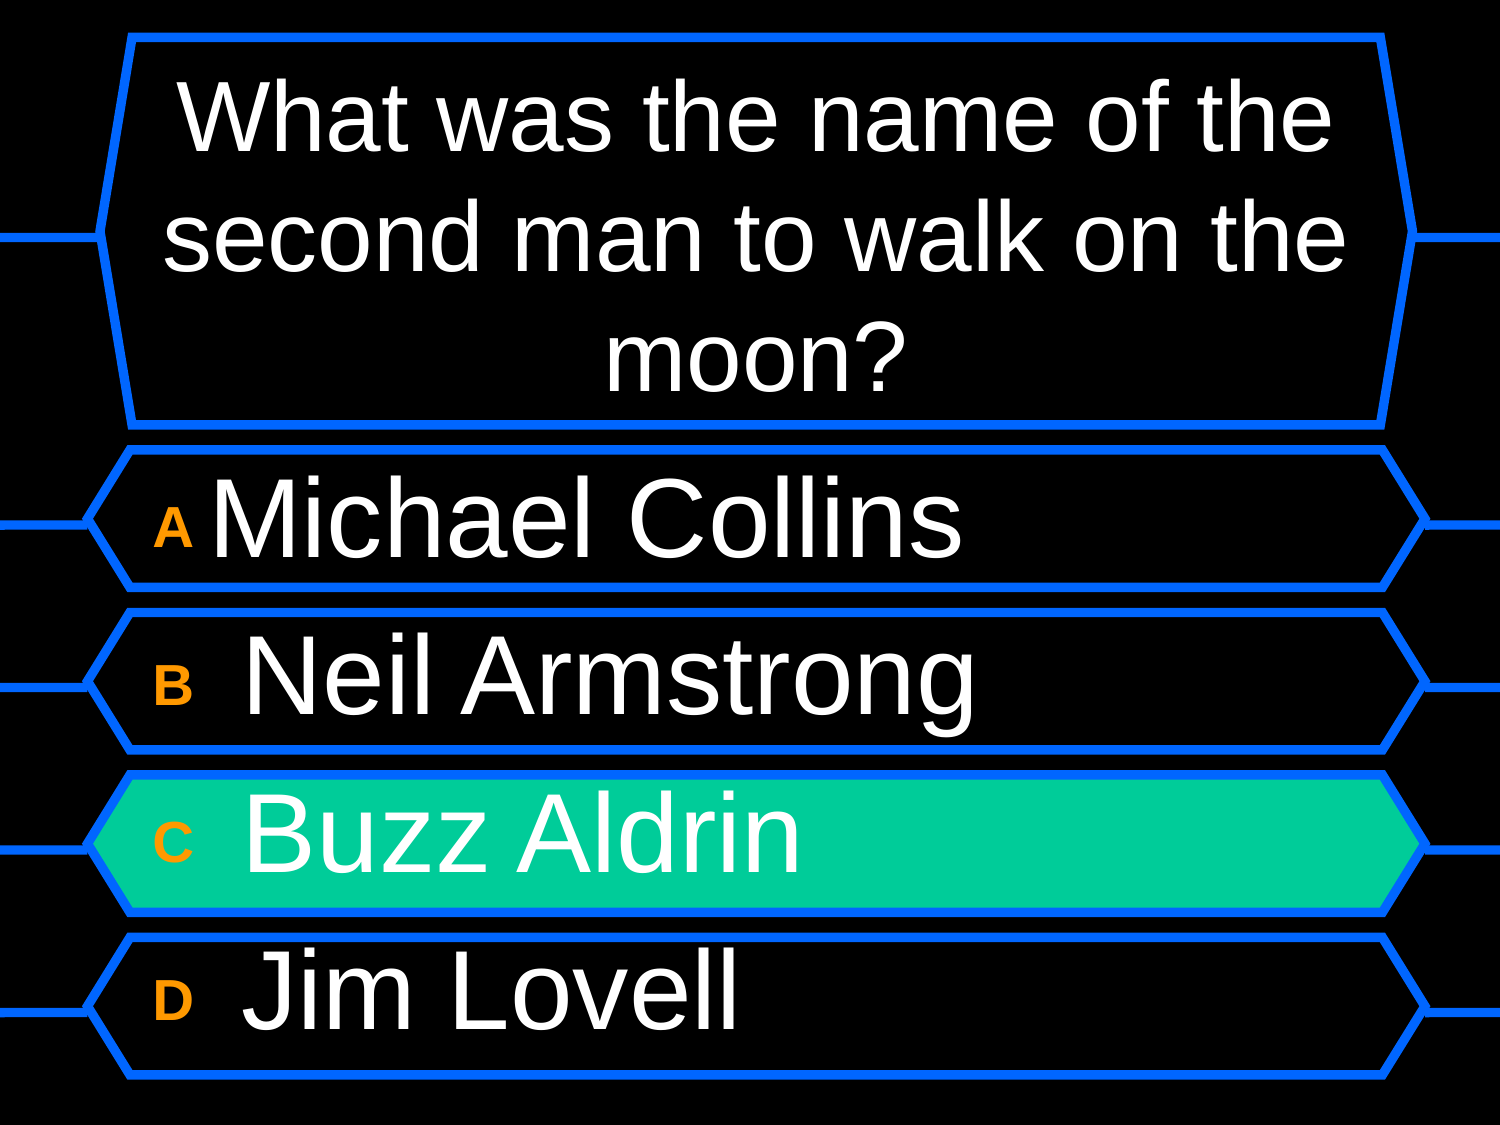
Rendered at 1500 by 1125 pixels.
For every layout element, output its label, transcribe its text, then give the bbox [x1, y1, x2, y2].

text_box [1388, 458, 1425, 579]
text_box [1388, 83, 1413, 379]
text_box [87, 937, 137, 1075]
text_box [87, 449, 137, 588]
title What was the name of the second man to walk on the moon? [125, 62, 1388, 400]
text_box [87, 774, 137, 913]
text_box [1388, 621, 1425, 741]
text_box [127, 37, 1385, 62]
text_box [127, 400, 1385, 425]
list A Michael Collins B Neil Armstrong C Buzz Aldrin D Jim Lovell [137, 437, 1388, 1088]
text_box [87, 612, 137, 750]
text_box [1388, 946, 1425, 1066]
text_box [1388, 783, 1425, 904]
text_box [99, 80, 125, 383]
